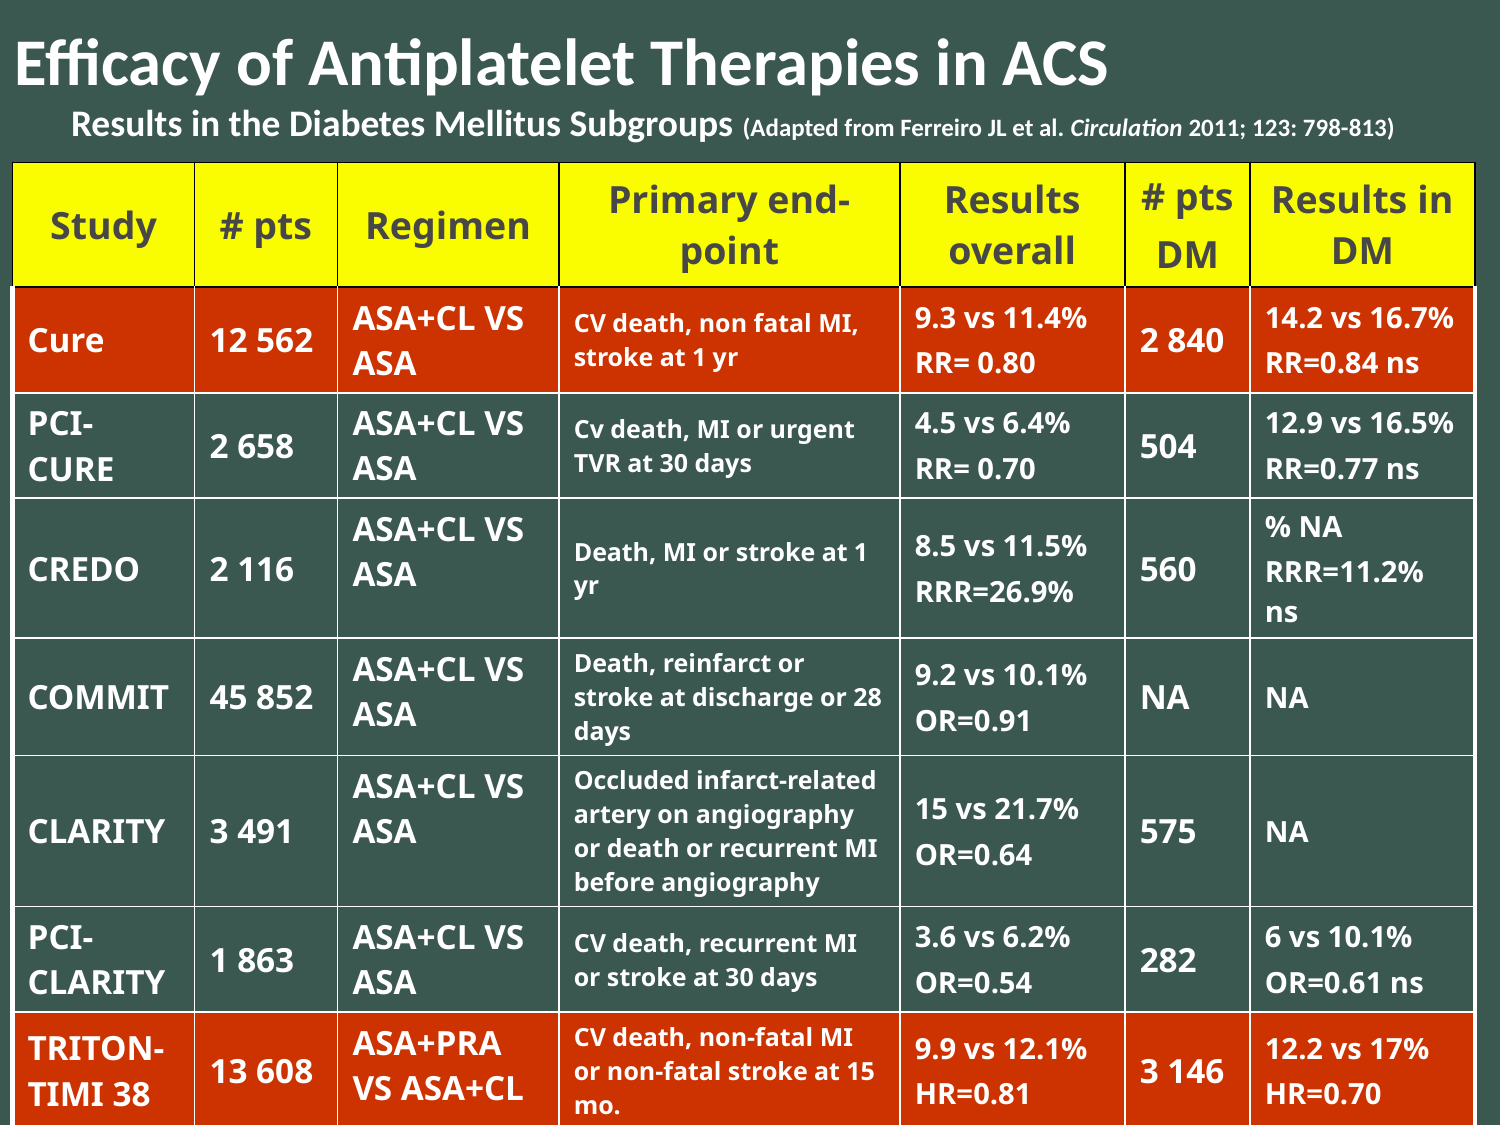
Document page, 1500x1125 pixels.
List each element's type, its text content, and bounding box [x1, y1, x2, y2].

table_cell ASA+CL VS ASA [338, 907, 558, 1011]
table_cell 12.2 vs 17% HR=0.70 [1251, 1013, 1473, 1125]
table_cell 2 116 [195, 499, 337, 637]
table_cell ASA+CL VS ASA [338, 394, 558, 497]
table_cell 3 491 [195, 756, 337, 906]
table_cell % NA RRR=11.2% ns [1251, 499, 1473, 637]
table_cell 12 562 [195, 288, 337, 392]
table_cell ASA+PRA VS ASA+CL [338, 1013, 558, 1125]
table_cell 3.6 vs 6.2% OR=0.54 [901, 907, 1124, 1011]
table_cell Death, reinfarct or stroke at discharge or 28 days [560, 639, 899, 755]
table_cell Cure [15, 288, 194, 392]
table_cell 6 vs 10.1% OR=0.61 ns [1251, 907, 1473, 1011]
table_cell 504 [1126, 394, 1249, 497]
table_cell 9.2 vs 10.1% OR=0.91 [901, 639, 1124, 755]
table_cell NA [1126, 639, 1249, 755]
table_header # pts [195, 163, 337, 286]
table_cell Occluded infarct-related artery on angiography or death or recurrent MI before angiography [560, 756, 899, 906]
table_cell PCI-CURE [15, 394, 194, 497]
table_cell NA [1251, 639, 1473, 755]
table_cell 2 658 [195, 394, 337, 497]
table_header Results overall [901, 163, 1124, 286]
table_cell ASA+CL VS ASA [338, 756, 558, 906]
table_cell Cv death, MI or urgent TVR at 30 days [560, 394, 899, 497]
table_cell 575 [1126, 756, 1249, 906]
table_cell CV death, non fatal MI, stroke at 1 yr [560, 288, 899, 392]
table_header Study [13, 163, 194, 286]
table_cell TRITON-TIMI 38 [15, 1013, 194, 1125]
table_cell 45 852 [195, 639, 337, 755]
table_header # pts DM [1126, 163, 1249, 286]
table_cell 1 863 [195, 907, 337, 1011]
table_cell 4.5 vs 6.4% RR= 0.70 [901, 394, 1124, 497]
table_cell CLARITY [15, 756, 194, 906]
table_cell CV death, non-fatal MI or non-fatal stroke at 15 mo. [560, 1013, 899, 1125]
table_cell 12.9 vs 16.5% RR=0.77 ns [1251, 394, 1473, 497]
table_cell 14.2 vs 16.7% RR=0.84 ns [1251, 288, 1473, 392]
table_cell 13 608 [195, 1013, 337, 1125]
table_cell 560 [1126, 499, 1249, 637]
table_cell 282 [1126, 907, 1249, 1011]
table_header Regimen [338, 163, 558, 286]
table_cell NA [1251, 756, 1473, 906]
table_cell ASA+CL VS ASA [338, 288, 558, 392]
table_cell CREDO [15, 499, 194, 637]
table_cell 2 840 [1126, 288, 1249, 392]
table_cell 3 146 [1126, 1013, 1249, 1125]
table_cell 8.5 vs 11.5% RRR=26.9% [901, 499, 1124, 637]
title Efficacy of Antiplatelet Therapies in ACS Results in the Diabetes Mellitus Subgroups (Adapted from Ferreiro JL et al. Circulation 2011; 123: 798-813) [0, 0, 1500, 163]
table_header Primary end-point [560, 163, 899, 286]
table_cell PCI-CLARITY [15, 907, 194, 1011]
table_cell COMMIT [15, 639, 194, 755]
table_header Results in DM [1251, 163, 1474, 286]
table_cell ASA+CL VS ASA [338, 639, 558, 755]
table_cell 9.3 vs 11.4% RR= 0.80 [901, 288, 1124, 392]
table_cell 15 vs 21.7% OR=0.64 [901, 756, 1124, 906]
table_cell Death, MI or stroke at 1 yr [560, 499, 899, 637]
table_cell ASA+CL VS ASA [338, 499, 558, 637]
table_cell 9.9 vs 12.1% HR=0.81 [901, 1013, 1124, 1125]
table_cell CV death, recurrent MI or stroke at 30 days [560, 907, 899, 1011]
